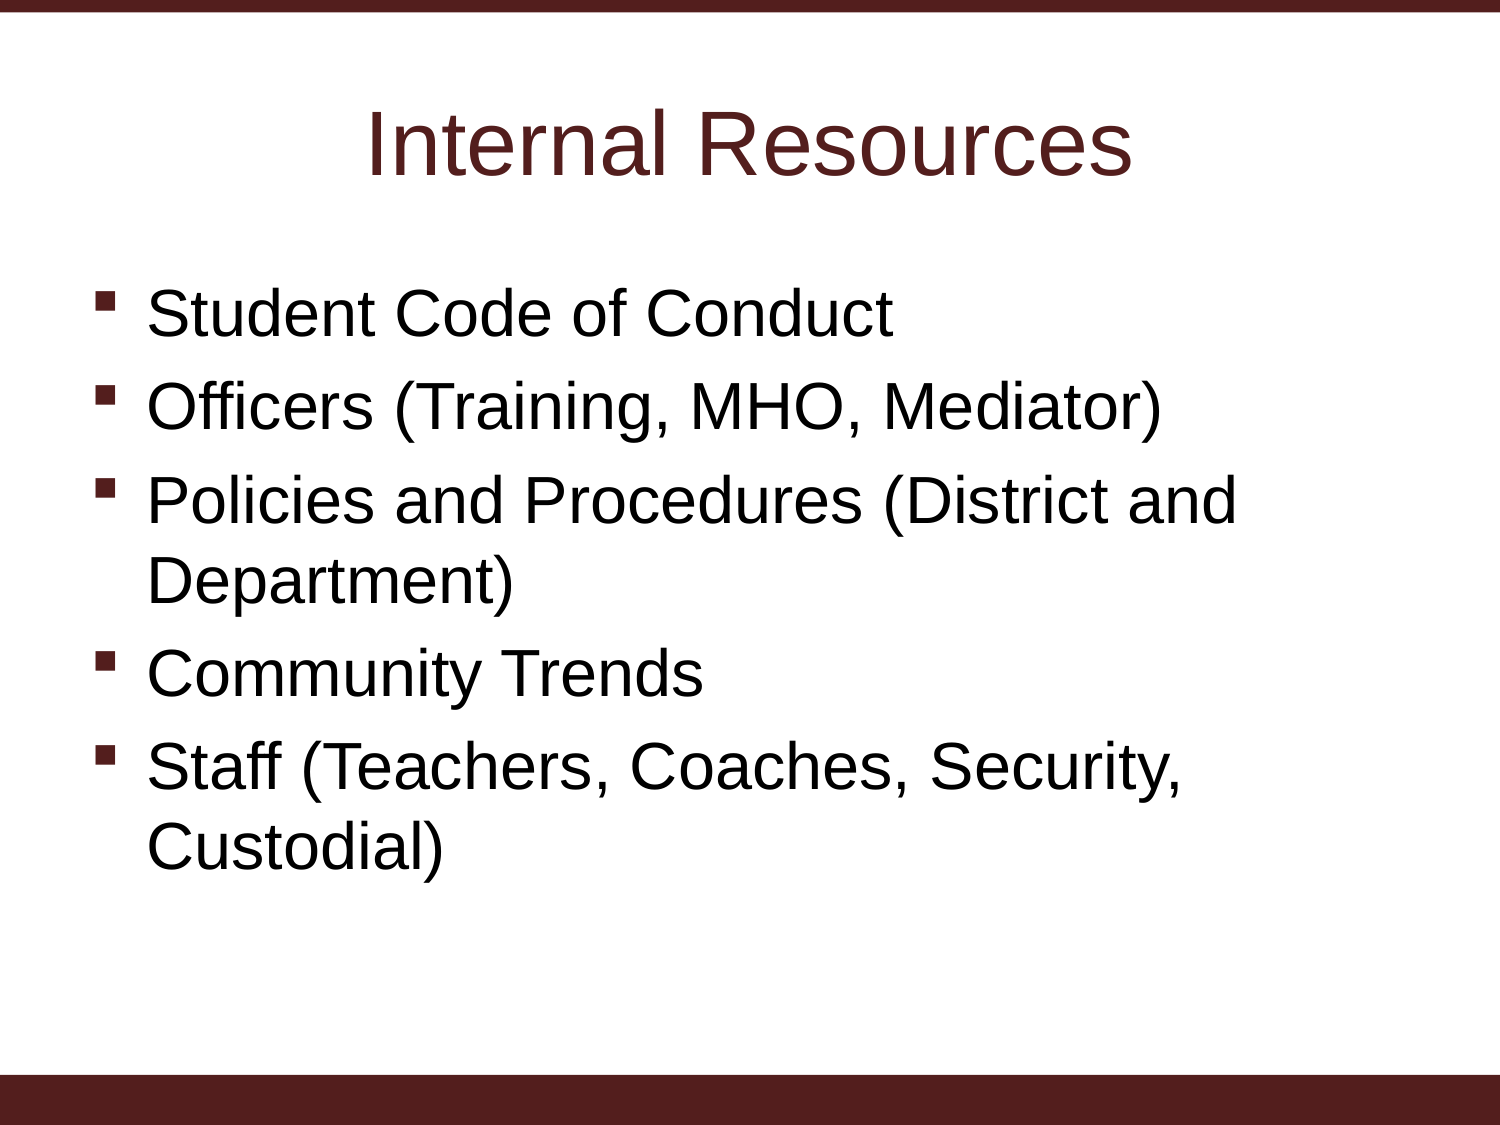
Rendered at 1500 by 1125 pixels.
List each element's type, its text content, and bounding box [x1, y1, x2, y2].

list Student Code of Conduct Officers (Training, MHO, Mediator) Policies and Procedures (District and Department) Community Trends Staff (Teachers, Coaches, Security, Custodial) [75, 262, 1425, 1005]
title Internal Resources [75, 45, 1425, 233]
